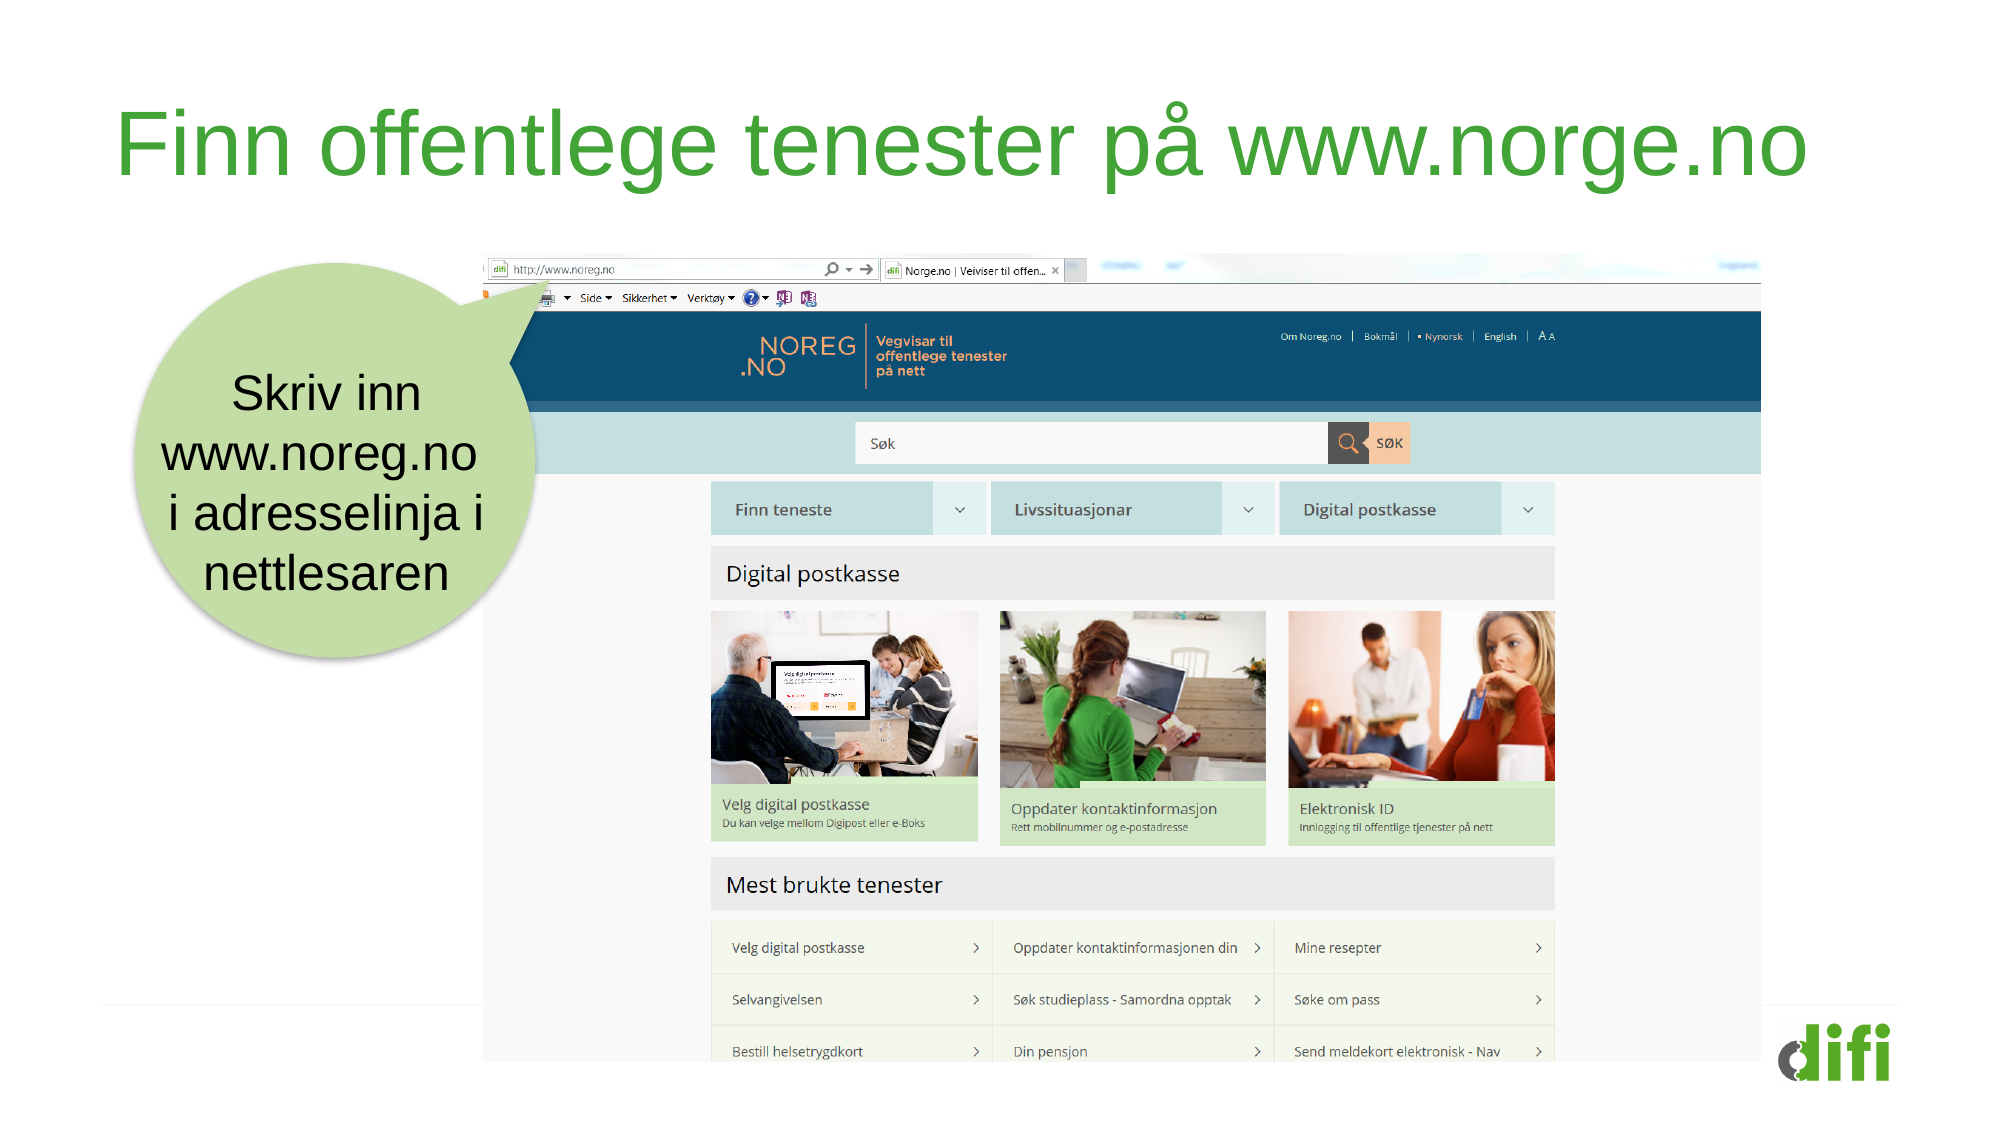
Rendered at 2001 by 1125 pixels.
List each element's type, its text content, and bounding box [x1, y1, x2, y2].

text_box [166, 262, 477, 353]
text_box Skriv inn www.noreg.no i adresselinja i nettlesaren [118, 353, 477, 668]
picture [1776, 1022, 1896, 1083]
title Finn offentlege tenester på www.norge.no [99, 44, 1901, 233]
picture [482, 253, 1761, 1062]
